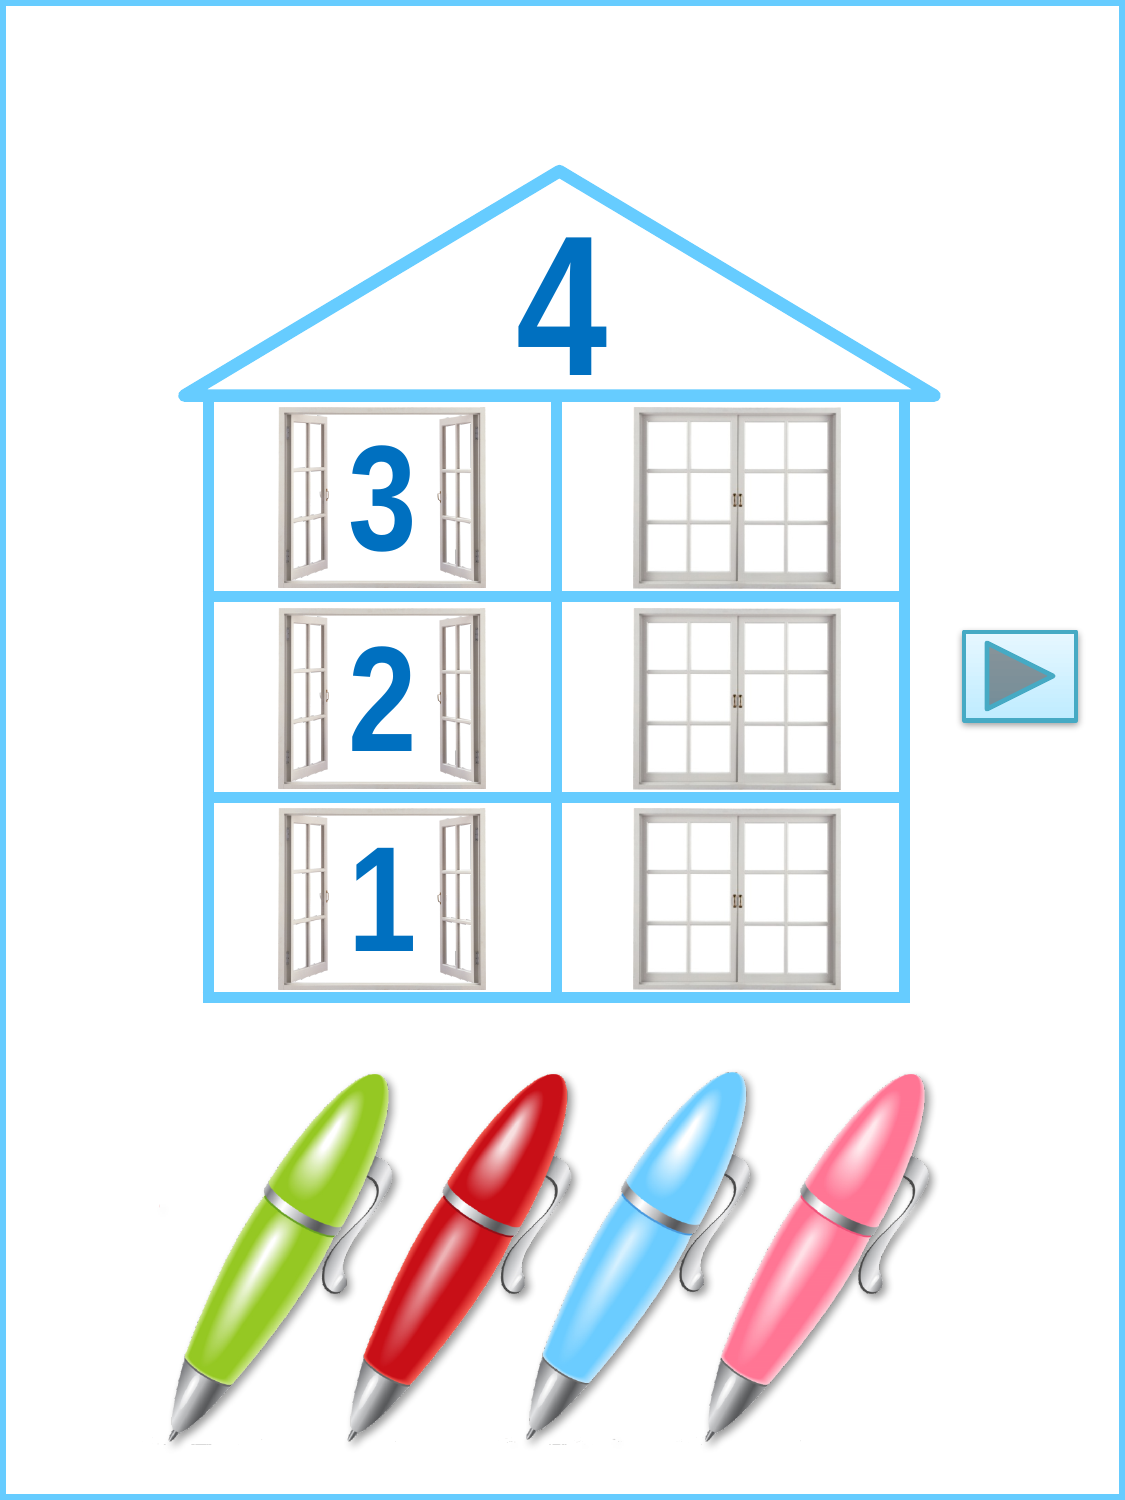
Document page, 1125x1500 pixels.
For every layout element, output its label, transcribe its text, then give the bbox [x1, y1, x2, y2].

text_box [182, 246, 937, 398]
picture [633, 407, 841, 589]
picture [278, 808, 486, 990]
table_cell 3 [562, 803, 899, 992]
text_box [963, 631, 1077, 721]
text_box [0, 0, 1125, 1500]
picture [278, 407, 486, 588]
table_header 1 [562, 401, 899, 591]
picture [633, 607, 841, 790]
text_box [480, 169, 639, 216]
table_cell 1 [214, 803, 551, 992]
table_cell 2 [562, 602, 899, 792]
table_cell 2 [214, 602, 551, 792]
text_box 4 [430, 216, 695, 375]
picture [101, 1053, 969, 1500]
picture [278, 607, 486, 789]
picture [633, 808, 841, 991]
table_header 3 [214, 401, 551, 591]
